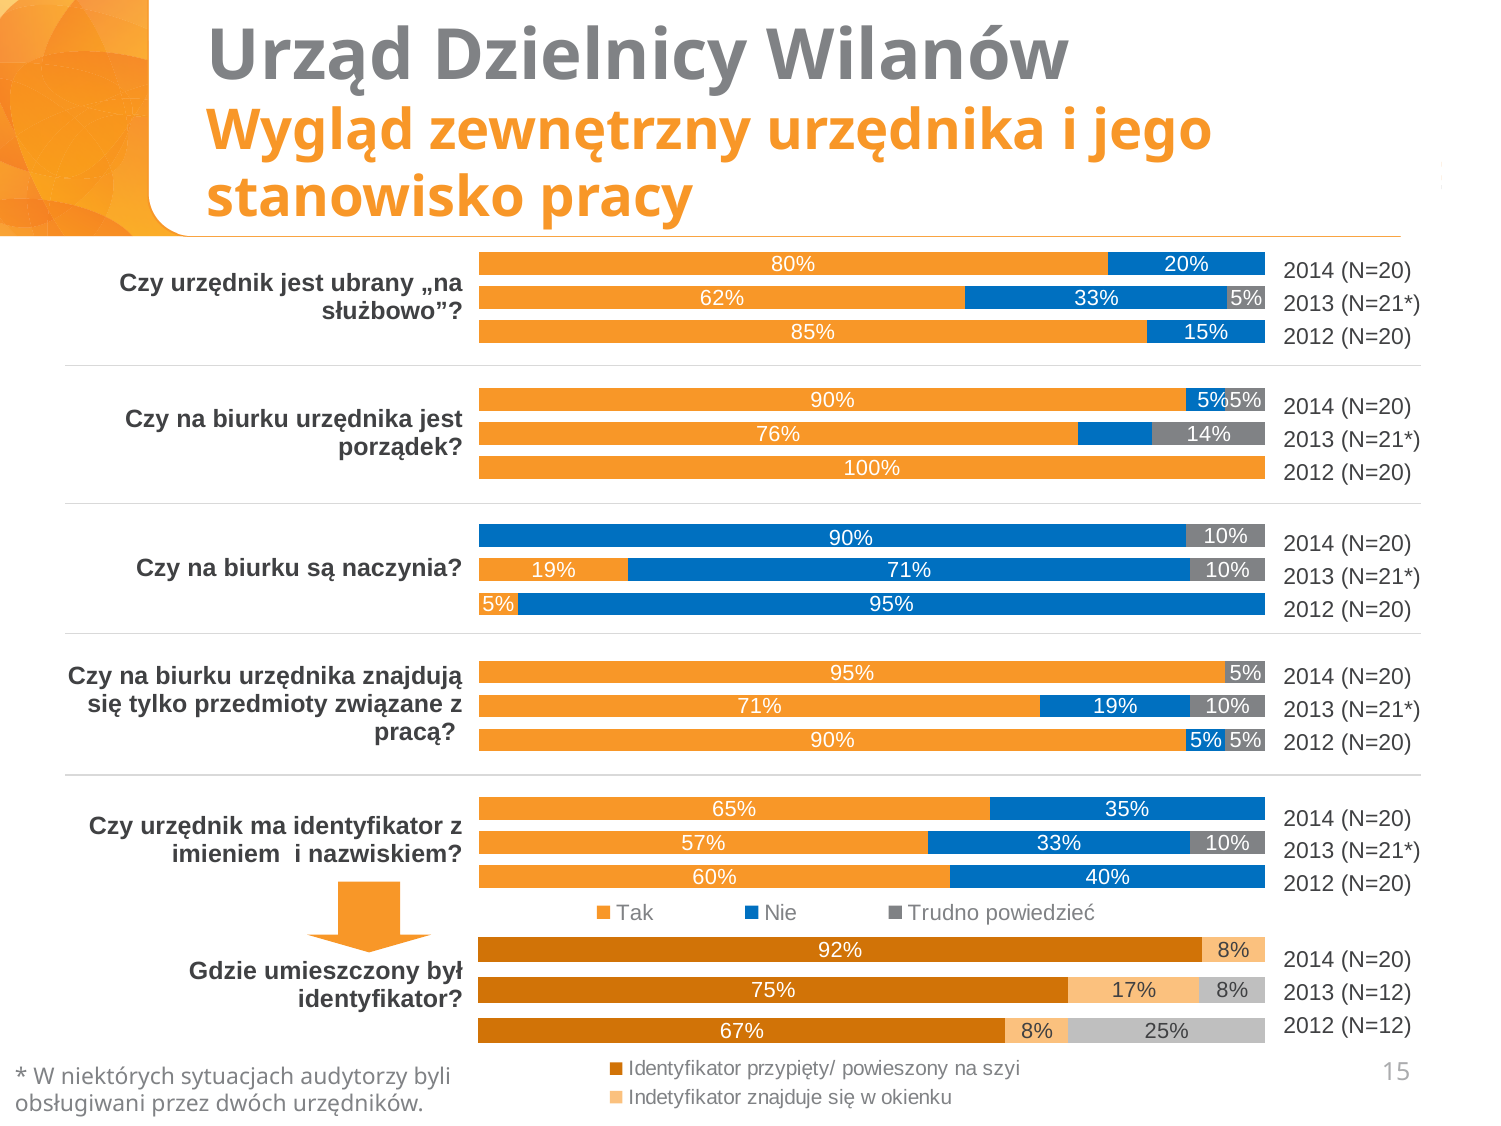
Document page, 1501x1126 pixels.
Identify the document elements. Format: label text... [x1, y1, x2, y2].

picture [0, 0, 147, 237]
text_box 2014 (N=20) 2013 (N=21*) 2012 (N=20) [1270, 242, 1466, 378]
slide_number 15 [1270, 1046, 1426, 1103]
table_header Czy urzędnik jest ubrany „na służbowo”? [18, 229, 473, 364]
table_cell Czy na biurku są naczynia? [18, 500, 473, 636]
text_box 2014 (N=20) 2013 (N=21*) 2012 (N=20) [1270, 648, 1466, 790]
chart [478, 634, 1265, 774]
table_cell Czy na biurku urzędnika znajdują się tylko przedmioty związane z pracą? [18, 636, 473, 772]
chart [477, 776, 1265, 1126]
text_box 2014 (N=20) 2013 (N=21*) 2012 (N=20) [1270, 790, 1466, 931]
table_cell Czy na biurku urzędnika jest porządek? [18, 364, 473, 500]
chart [478, 219, 1265, 364]
text_box * W niektórych sytuacjach audytorzy byli obsługiwani przez dwóch urzędników. [0, 1054, 467, 1124]
table_cell Gdzie umieszczony był identyfikator? [18, 908, 473, 1061]
title Urząd Dzielnicy Wilanów Wygląd zewnętrzny urzędnika i jego stanowisko pracy [147, 0, 1442, 237]
table_cell Czy urzędnik ma identyfikator z imieniem i nazwiskiem? [18, 772, 473, 908]
chart [478, 504, 1265, 633]
text_box 2014 (N=20) 2013 (N=12) 2012 (N=12) [1270, 931, 1466, 1046]
chart [478, 366, 1265, 503]
text_box 2014 (N=20) 2013 (N=21*) 2012 (N=20) [1270, 378, 1466, 515]
text_box [307, 881, 432, 953]
text_box 2014 (N=20) 2013 (N=21*) 2012 (N=20) [1270, 515, 1466, 648]
